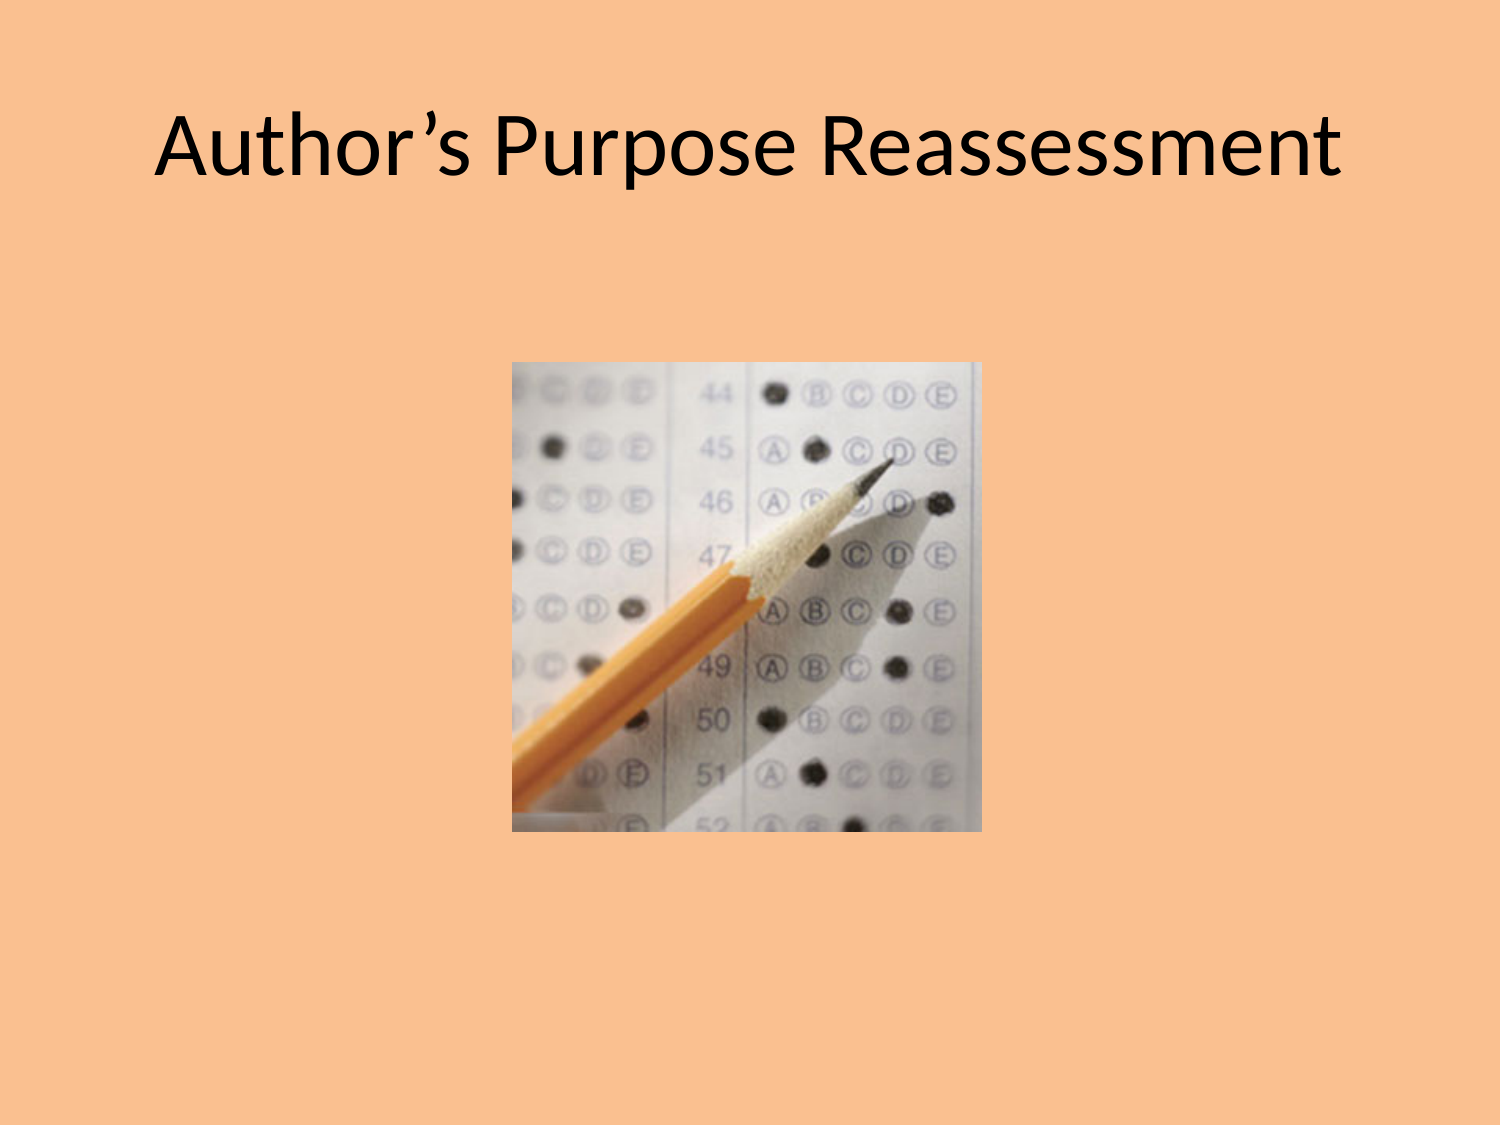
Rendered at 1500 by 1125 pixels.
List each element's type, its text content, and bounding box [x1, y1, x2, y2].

title Author’s Purpose Reassessment [75, 45, 1425, 233]
picture [512, 362, 982, 832]
